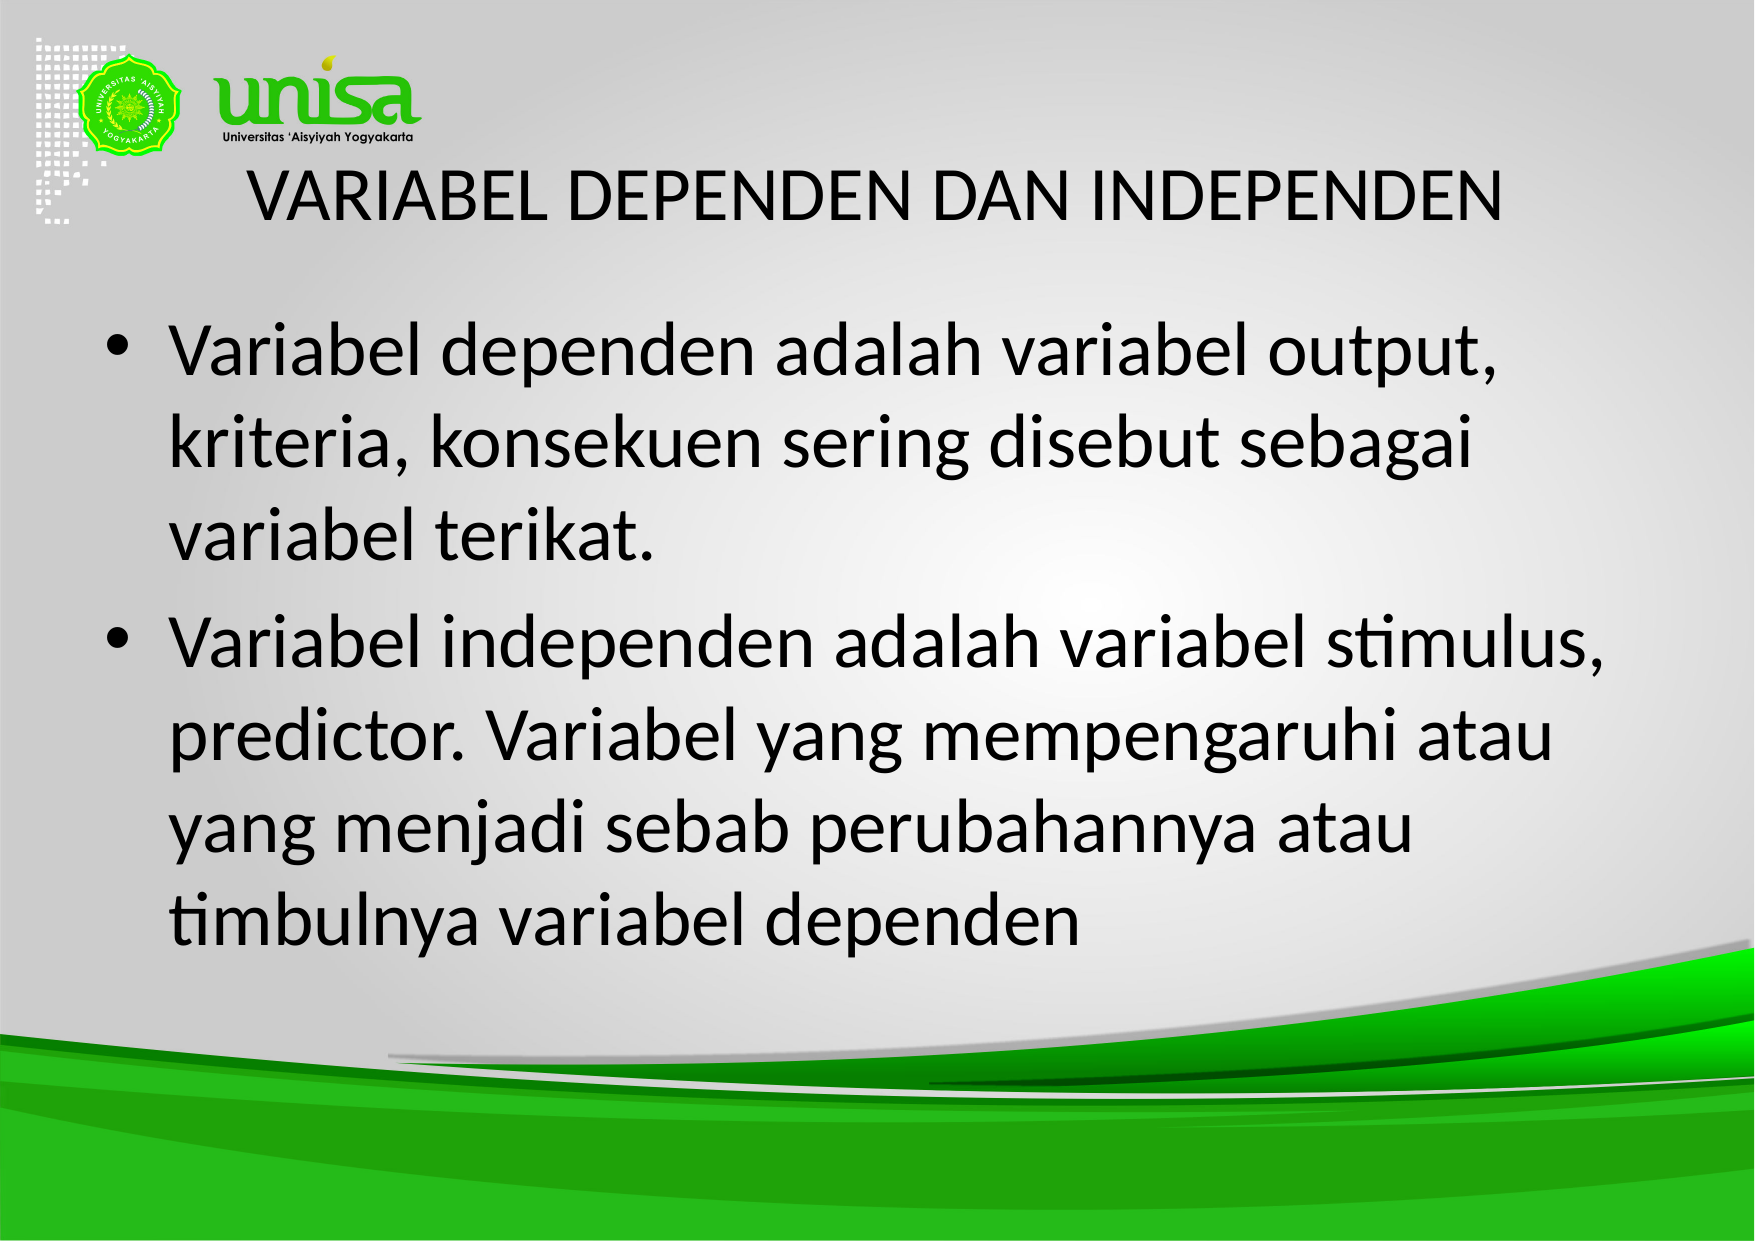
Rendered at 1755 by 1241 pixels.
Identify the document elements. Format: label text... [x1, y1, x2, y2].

title VARIABEL DEPENDEN DAN INDEPENDEN [87, 132, 1667, 289]
list Variabel dependen adalah variabel output, kriteria, konsekuen sering disebut sebagai variabel terikat. Variabel independen adalah variabel stimulus, predictor. Variabel yang mempengaruhi atau yang menjadi sebab perubahannya atau timbulnya variabel dependen [87, 289, 1667, 1108]
picture [0, 0, 1755, 1241]
